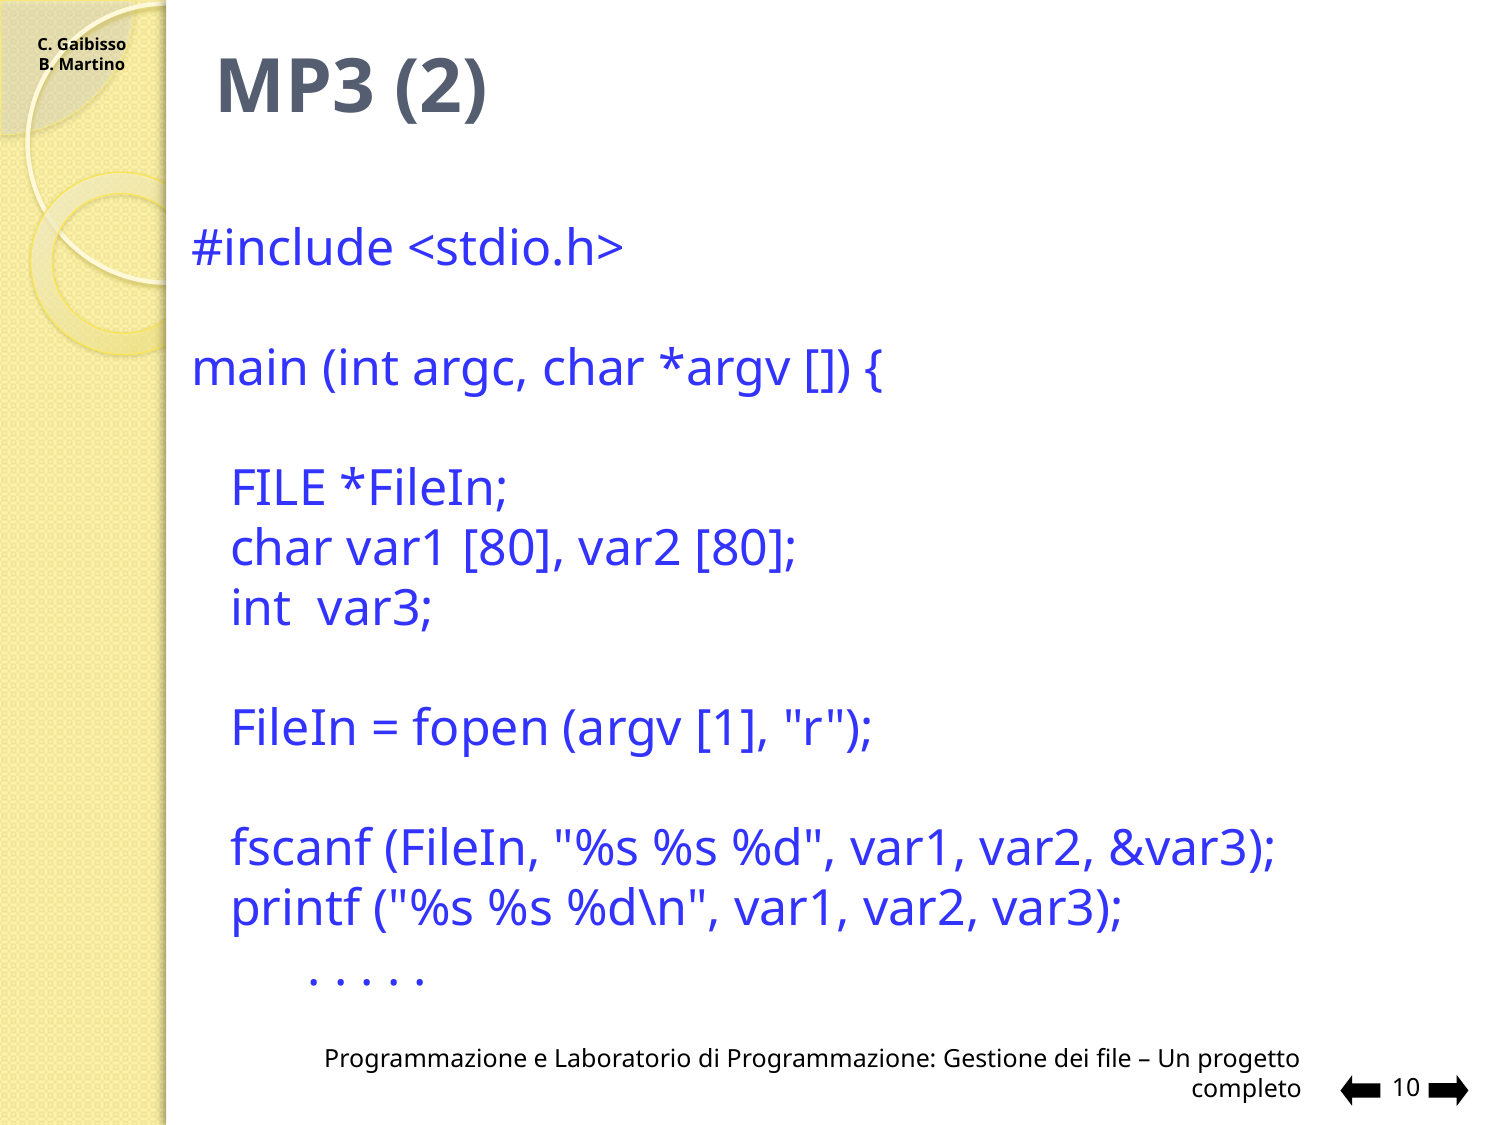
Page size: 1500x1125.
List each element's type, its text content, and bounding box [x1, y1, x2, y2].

text_box #include <stdio.h> main (int argc, char *argv []) { FILE *FileIn; char var1 [80], var2 [80]; int var3; FileIn = fopen (argv [1], "r"); fscanf (FileIn, "%s %s %d", var1, var2, &var3); printf ("%s %s %d\n", var1, var2, var3); . . . . . [176, 208, 1292, 1003]
footer Programmazione e Laboratorio di Programmazione: Gestione dei file – Un progetto completo [246, 1031, 1317, 1111]
slide_number 10 [1324, 1034, 1488, 1113]
title MP3 (2) [199, 29, 1430, 136]
